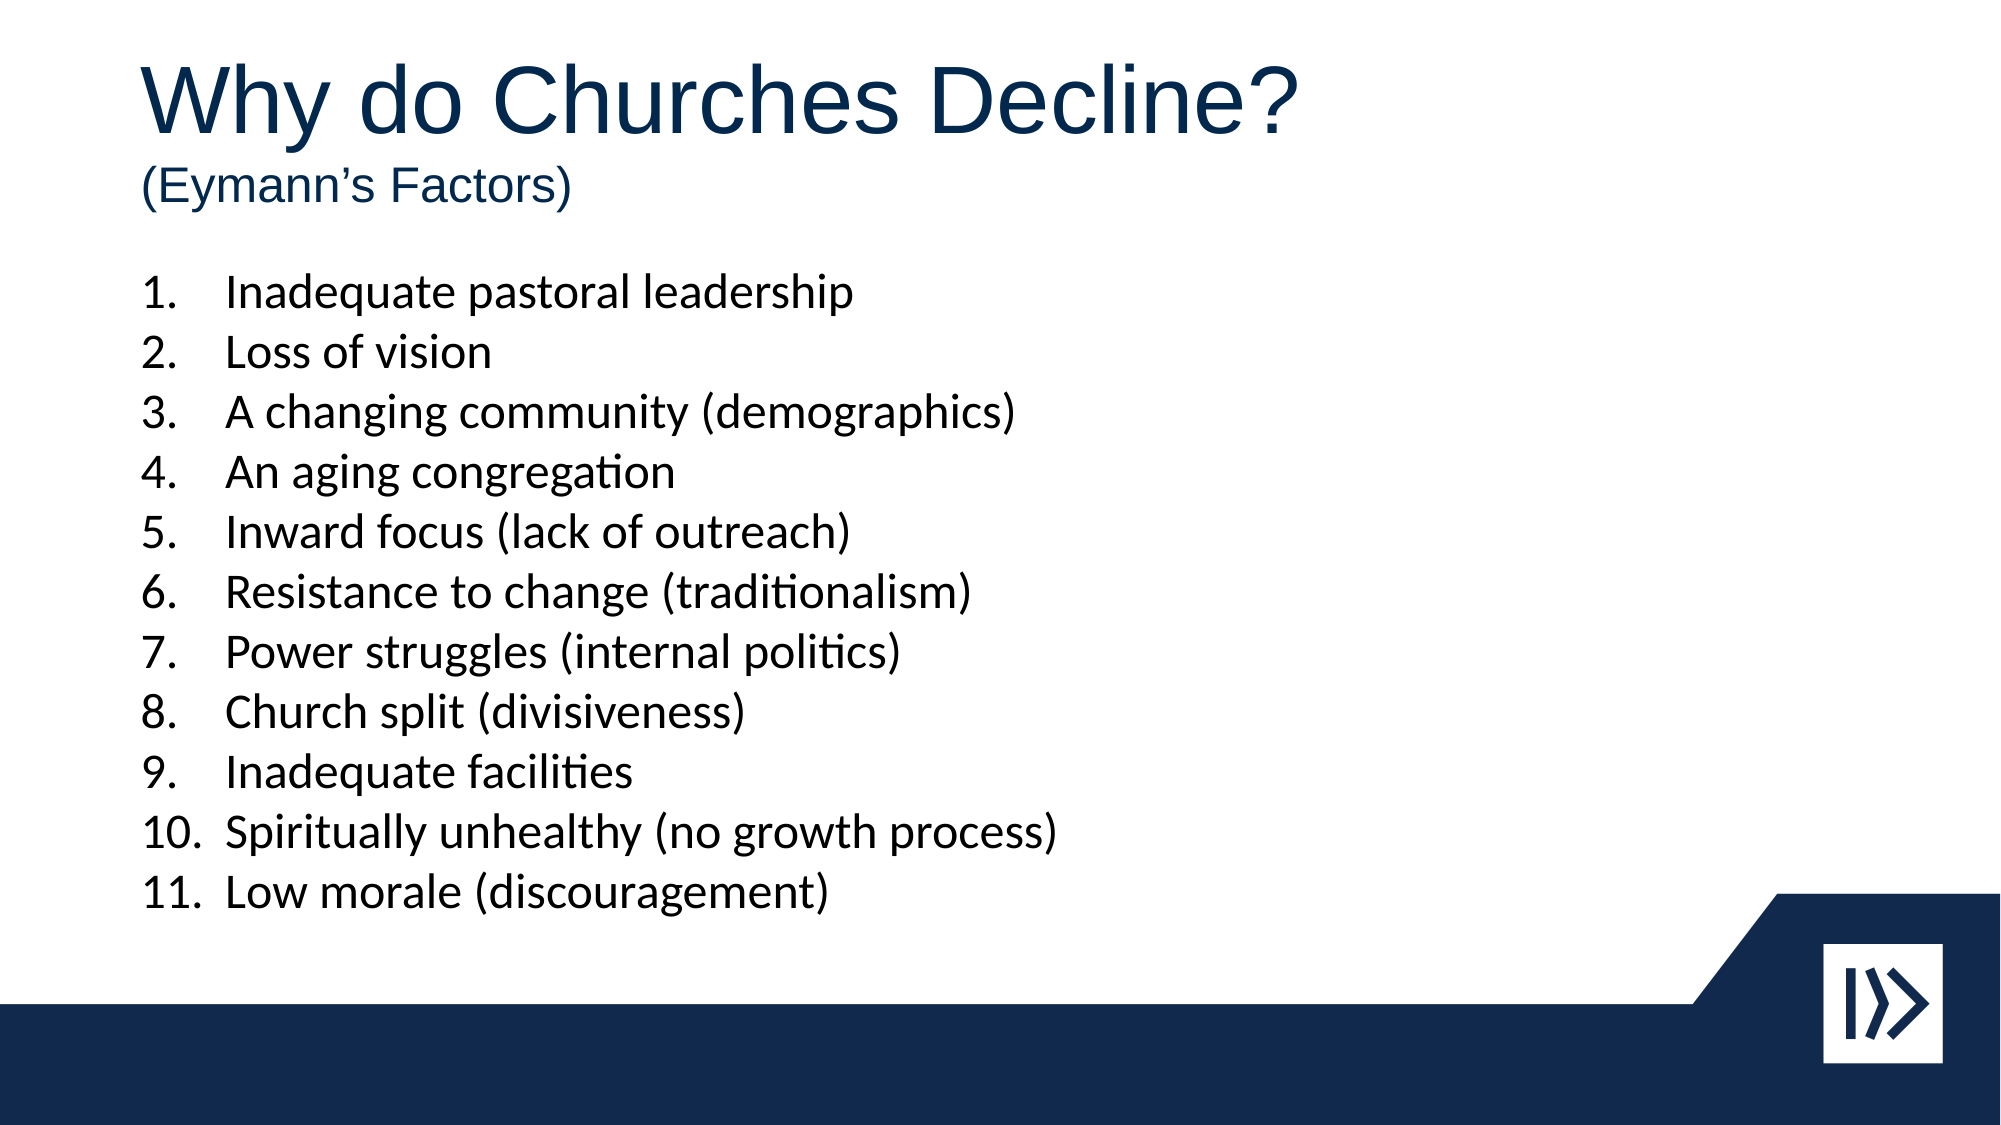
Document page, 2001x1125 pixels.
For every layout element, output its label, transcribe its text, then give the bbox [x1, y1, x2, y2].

text_box Why do Churches Decline? (Eymann’s Factors) [125, 30, 1664, 221]
picture [0, 0, 2001, 1125]
text_box Inadequate pastoral leadership Loss of vision A changing community (demographics) An aging congregation Inward focus (lack of outreach) Resistance to change (traditionalism) Power struggles (internal politics) Church split (divisiveness) Inadequate facilities Spiritually unhealthy (no growth process) Low morale (discouragement) [125, 251, 1758, 1062]
